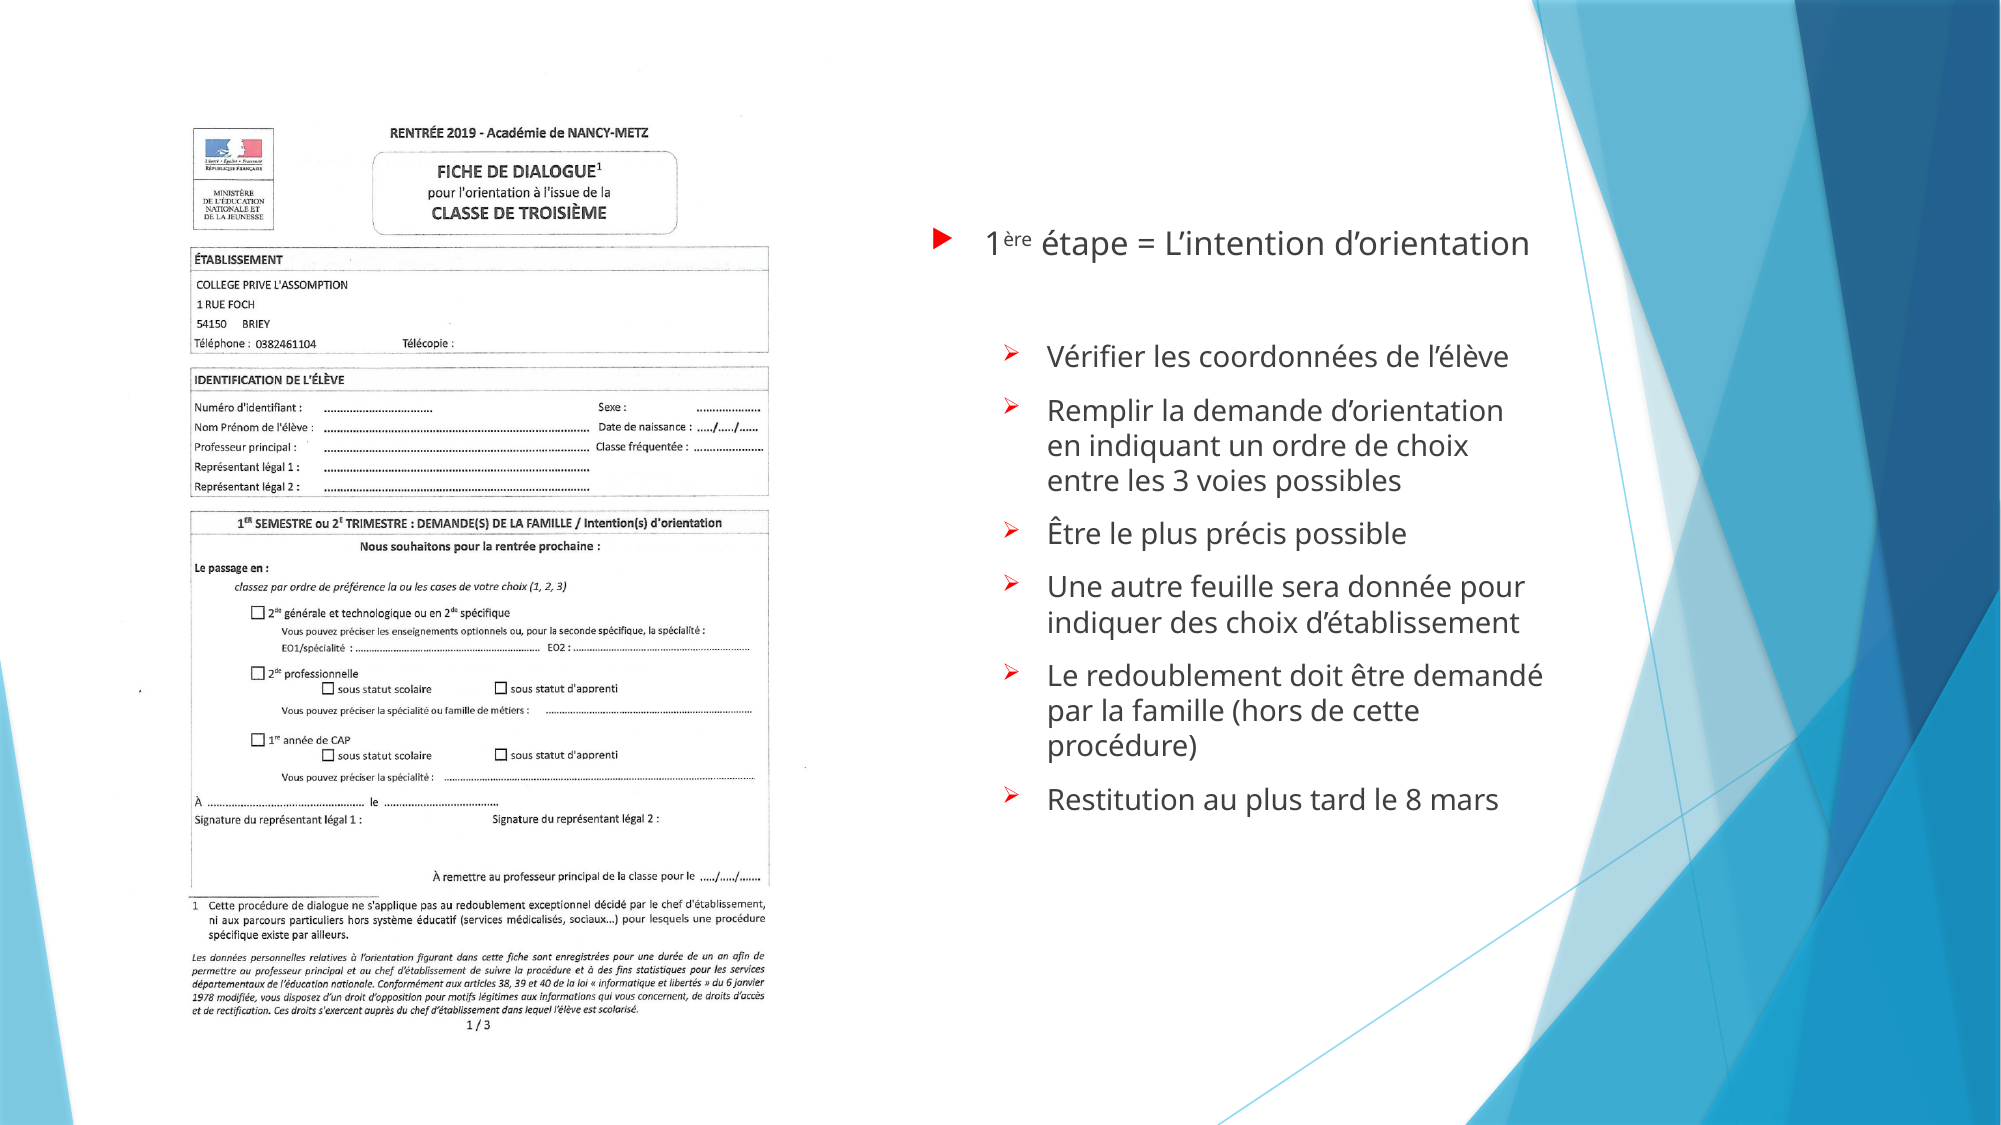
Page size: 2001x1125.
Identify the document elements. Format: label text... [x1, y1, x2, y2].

picture [116, 61, 843, 1088]
list 1ère étape = L’intention d’orientation Vérifier les coordonnées de l’élève Remplir la demande d’orientation en indiquant un ordre de choix entre les 3 voies possibles Être le plus précis possible Une autre feuille sera donnée pour indiquer des choix d’établissement Le redoublement doit être demandé par la famille (hors de cette procédure) Restitution au plus tard le 8 mars [915, 215, 1561, 922]
